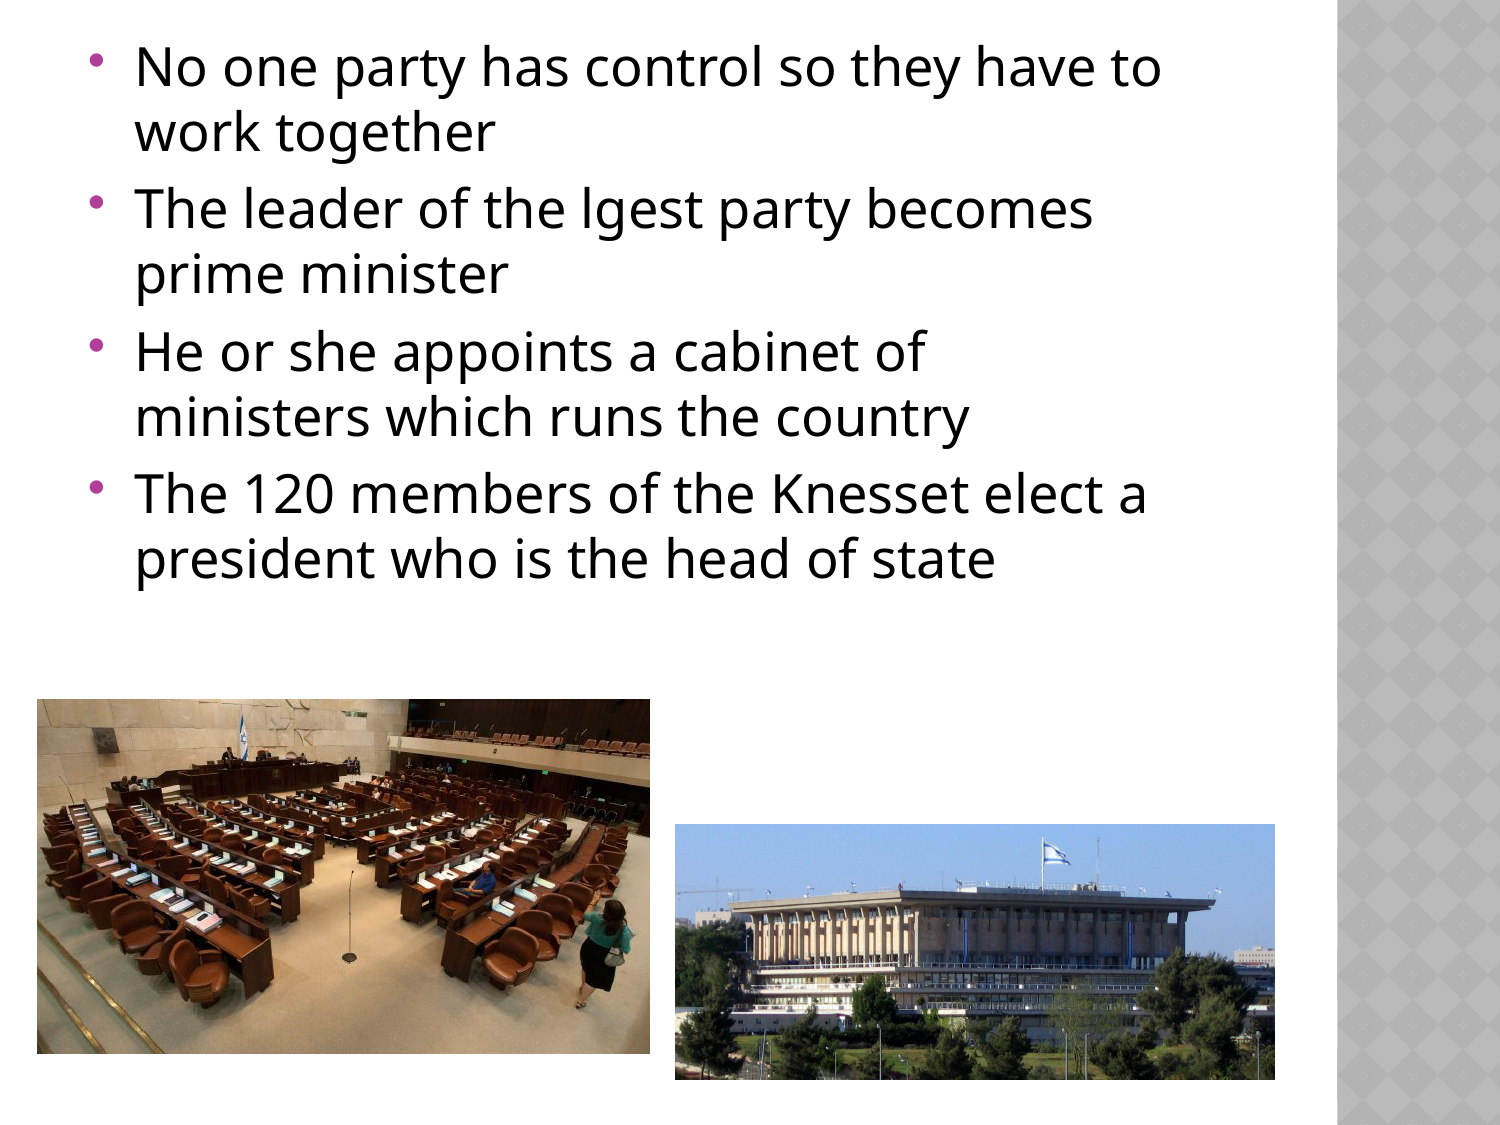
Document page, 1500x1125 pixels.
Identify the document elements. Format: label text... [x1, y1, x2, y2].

picture [674, 824, 1276, 1080]
list No one party has control so they have to work together The leader of the lgest party becomes prime minister He or she appoints a cabinet of ministers which runs the country The 120 members of the Knesset elect a president who is the head of state [75, 24, 1188, 1059]
picture [36, 699, 651, 1055]
